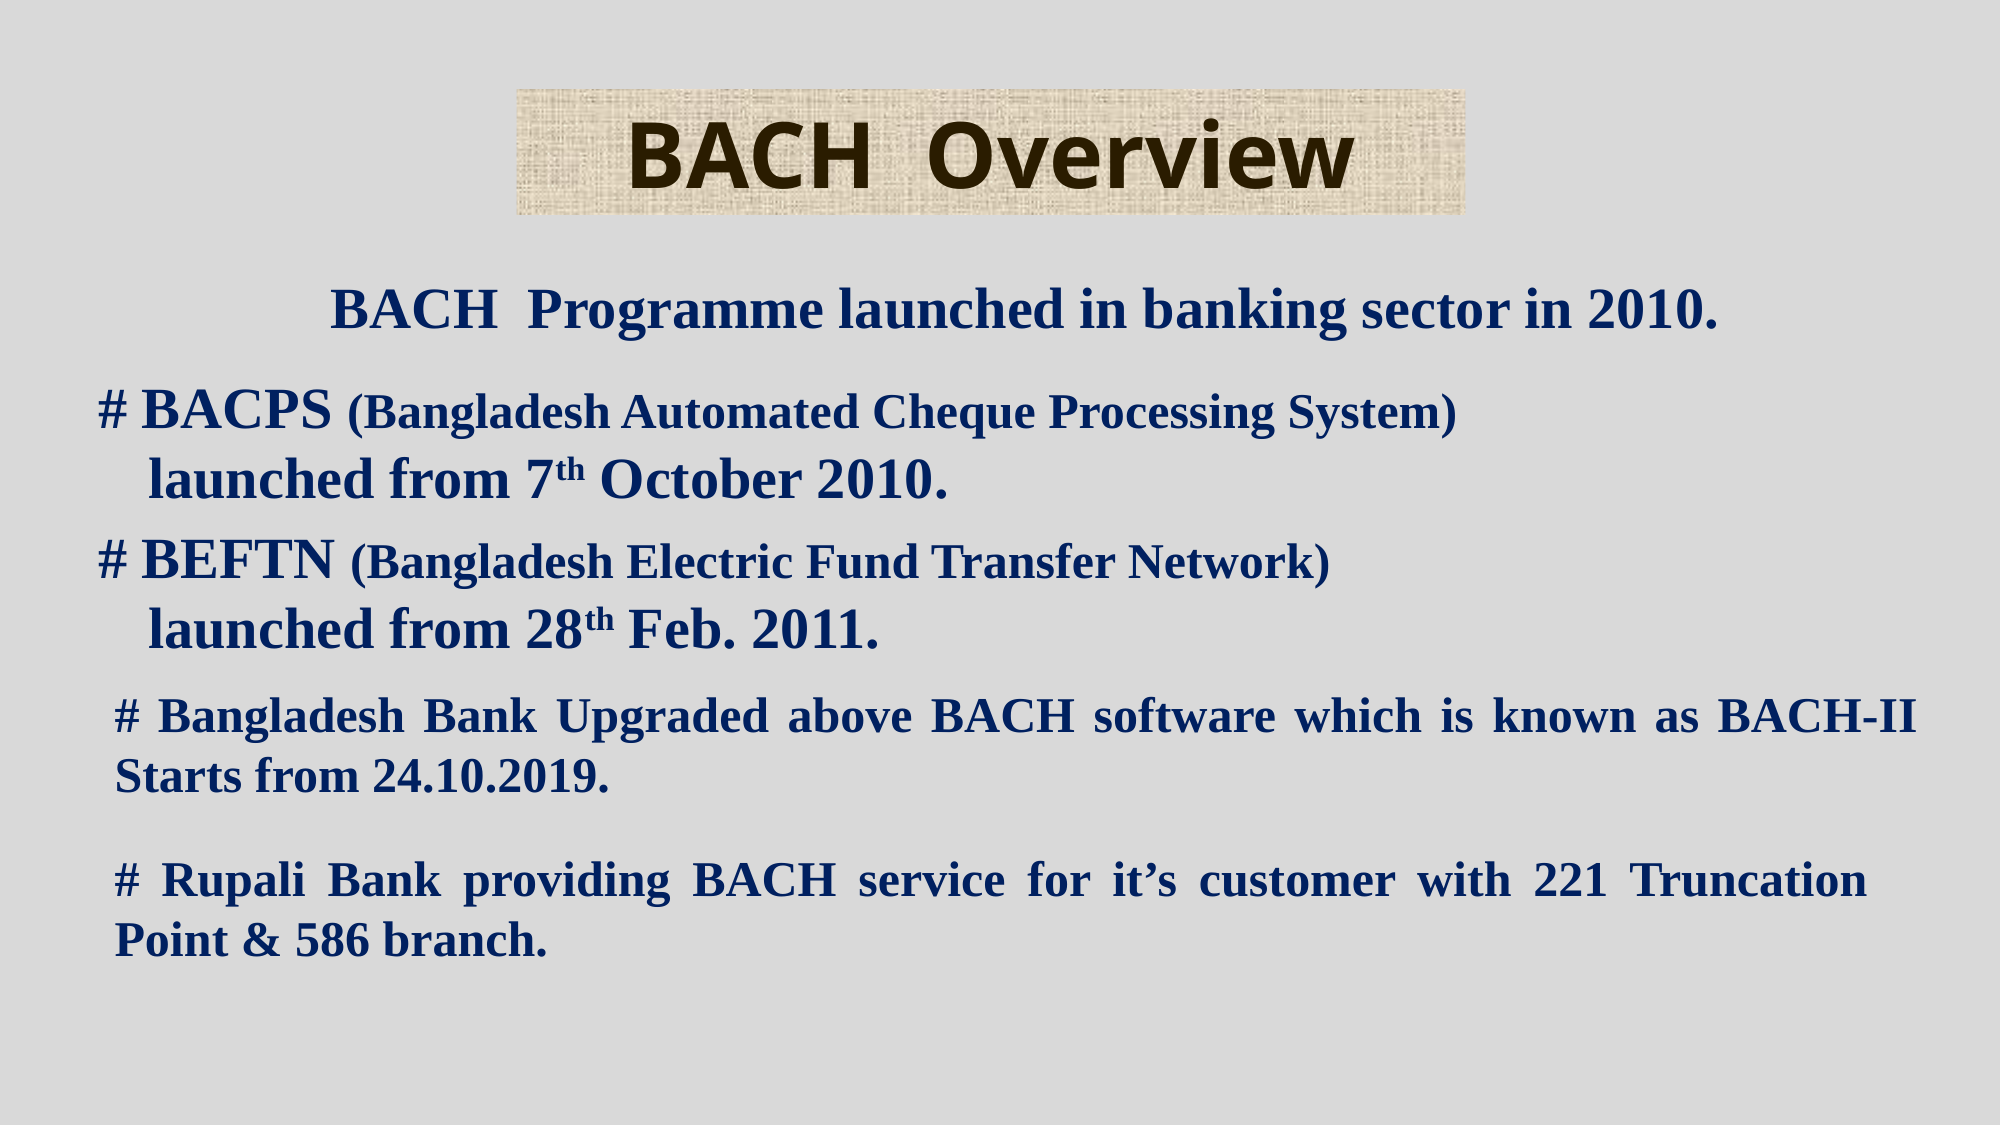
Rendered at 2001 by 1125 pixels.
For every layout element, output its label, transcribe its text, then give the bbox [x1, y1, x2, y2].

text_box # Bangladesh Bank Upgraded above BACH software which is known as BACH-II Starts from 24.10.2019. [99, 674, 1934, 810]
text_box BACH Programme launched in banking sector in 2010. [83, 262, 1967, 348]
text_box # BEFTN (Bangladesh Electric Fund Transfer Network) launched from 28th Feb. 2011. [83, 512, 1967, 668]
text_box BACH Overview [516, 89, 1466, 215]
text_box # Rupali Bank providing BACH service for it’s customer with 221 Truncation Point & 586 branch. [99, 838, 1884, 974]
text_box # BACPS (Bangladesh Automated Cheque Processing System) launched from 7th October 2010. [83, 362, 1967, 512]
